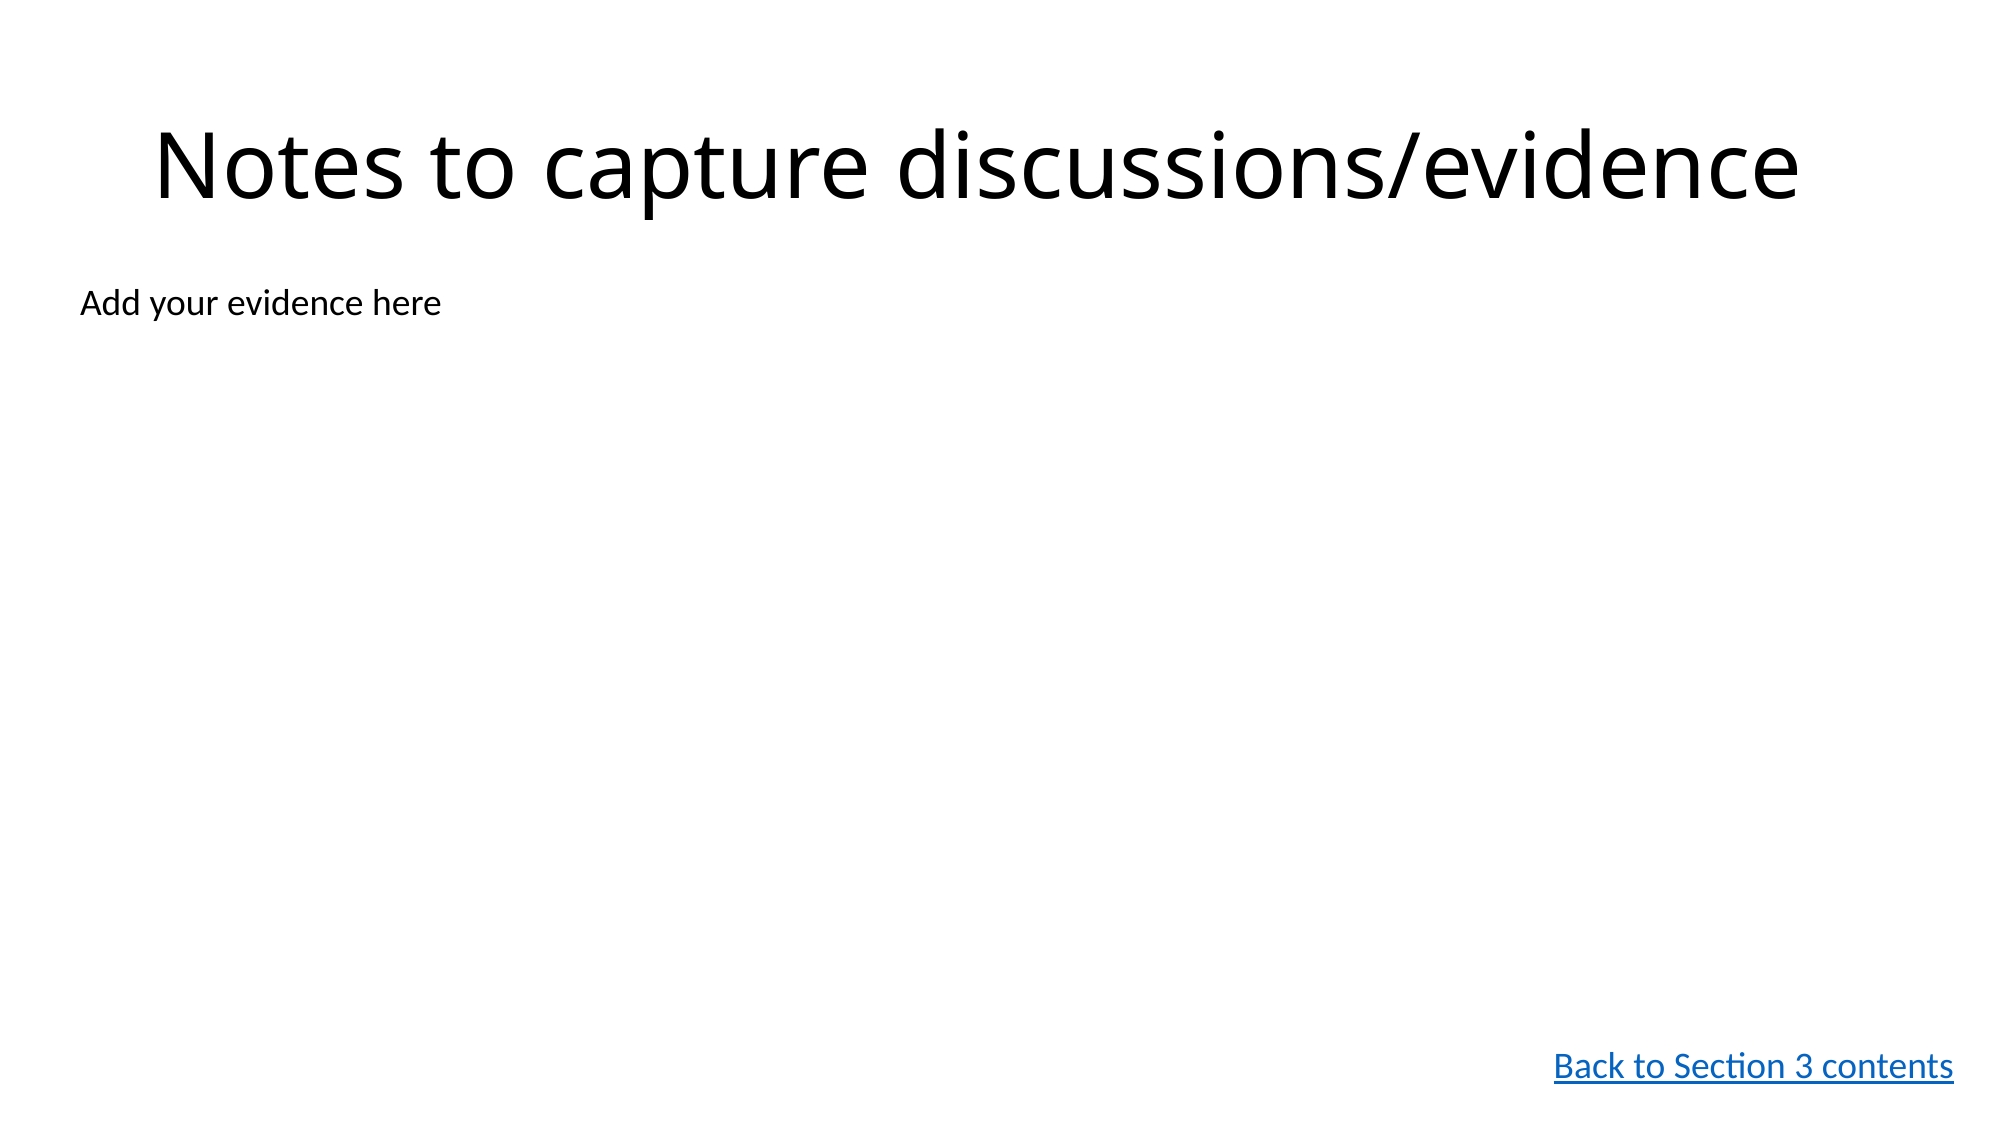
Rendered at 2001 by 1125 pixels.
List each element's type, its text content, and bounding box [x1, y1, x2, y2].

text_box Back to Section 3 contents [1538, 1033, 2000, 1094]
title Notes to capture discussions/evidence [137, 59, 1863, 270]
text_box Add your evidence here [65, 270, 1931, 331]
